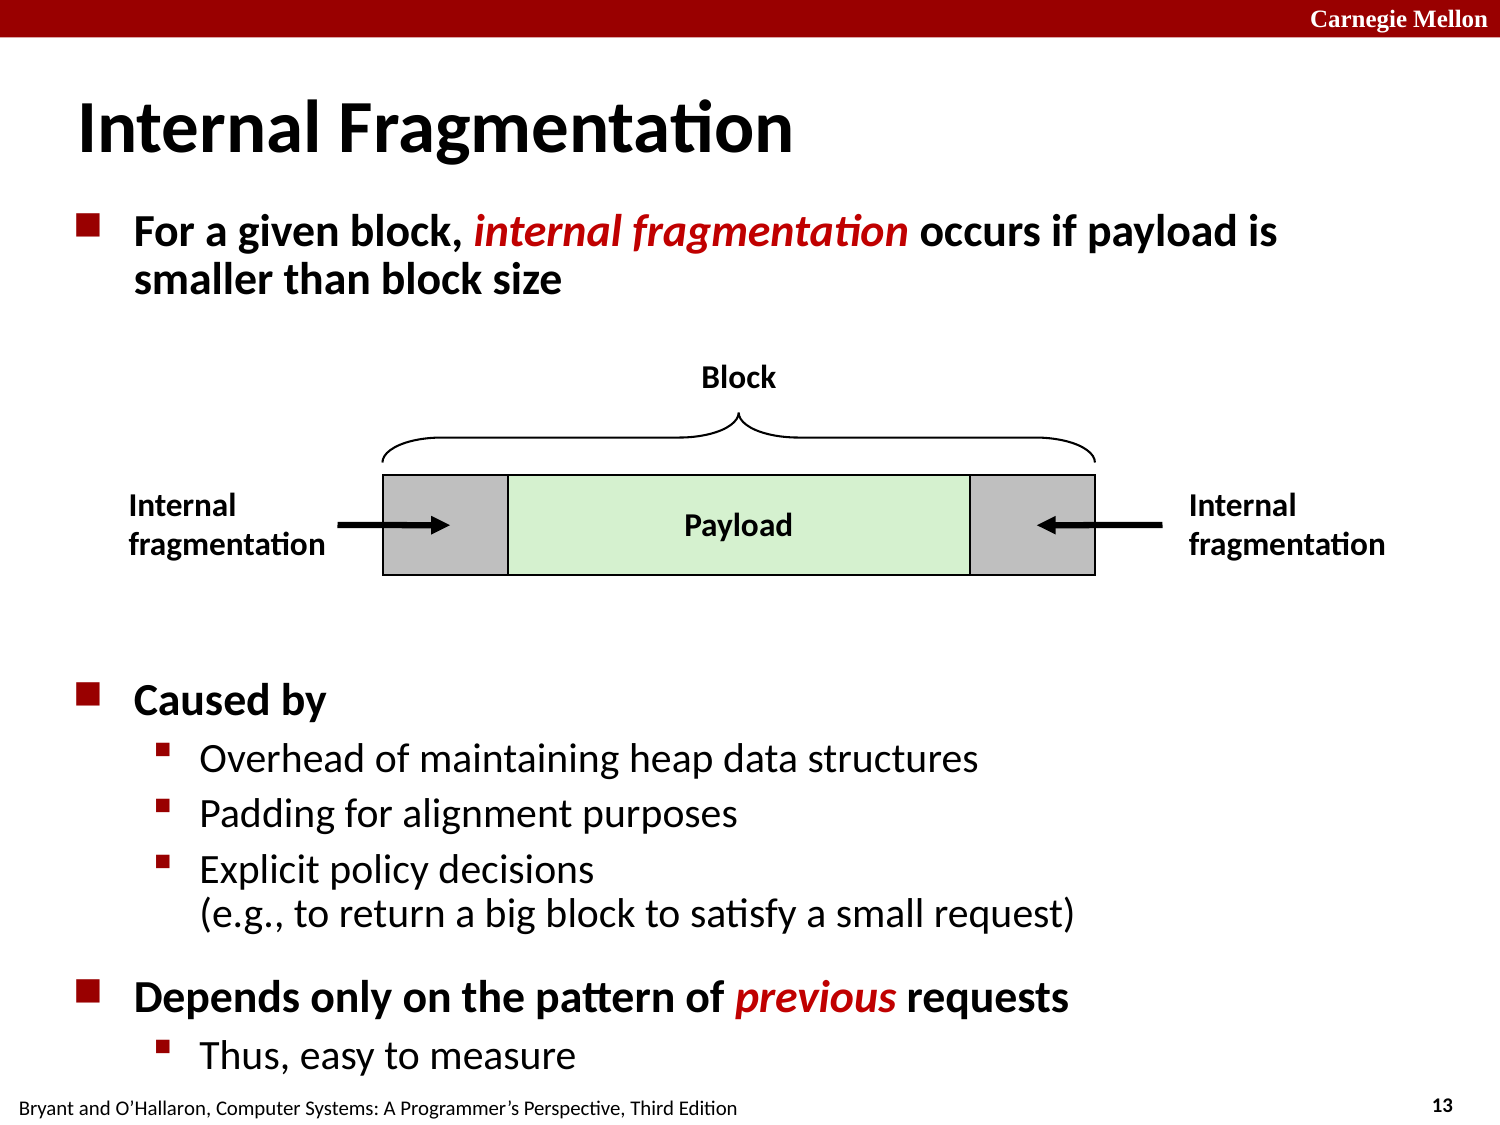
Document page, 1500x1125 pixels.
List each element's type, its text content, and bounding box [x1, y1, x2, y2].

text_box [970, 474, 1096, 575]
text_box [337, 519, 451, 532]
text_box Internal fragmentation [1173, 477, 1402, 572]
title Internal Fragmentation [62, 74, 1167, 170]
list For a given block, internal fragmentation occurs if payload is smaller than block size Caused by Overhead of maintaining heap data structures Padding for alignment purposes Explicit policy decisions (e.g., to return a big block to satisfy a small request) Depends only on the pattern of previous requests Thus, easy to measure [62, 199, 1426, 1088]
text_box Internal fragmentation [113, 477, 341, 572]
text_box [382, 474, 508, 575]
text_box [382, 412, 1095, 463]
text_box Block [686, 349, 792, 405]
text_box [1036, 519, 1163, 532]
text_box Payload [508, 474, 970, 575]
